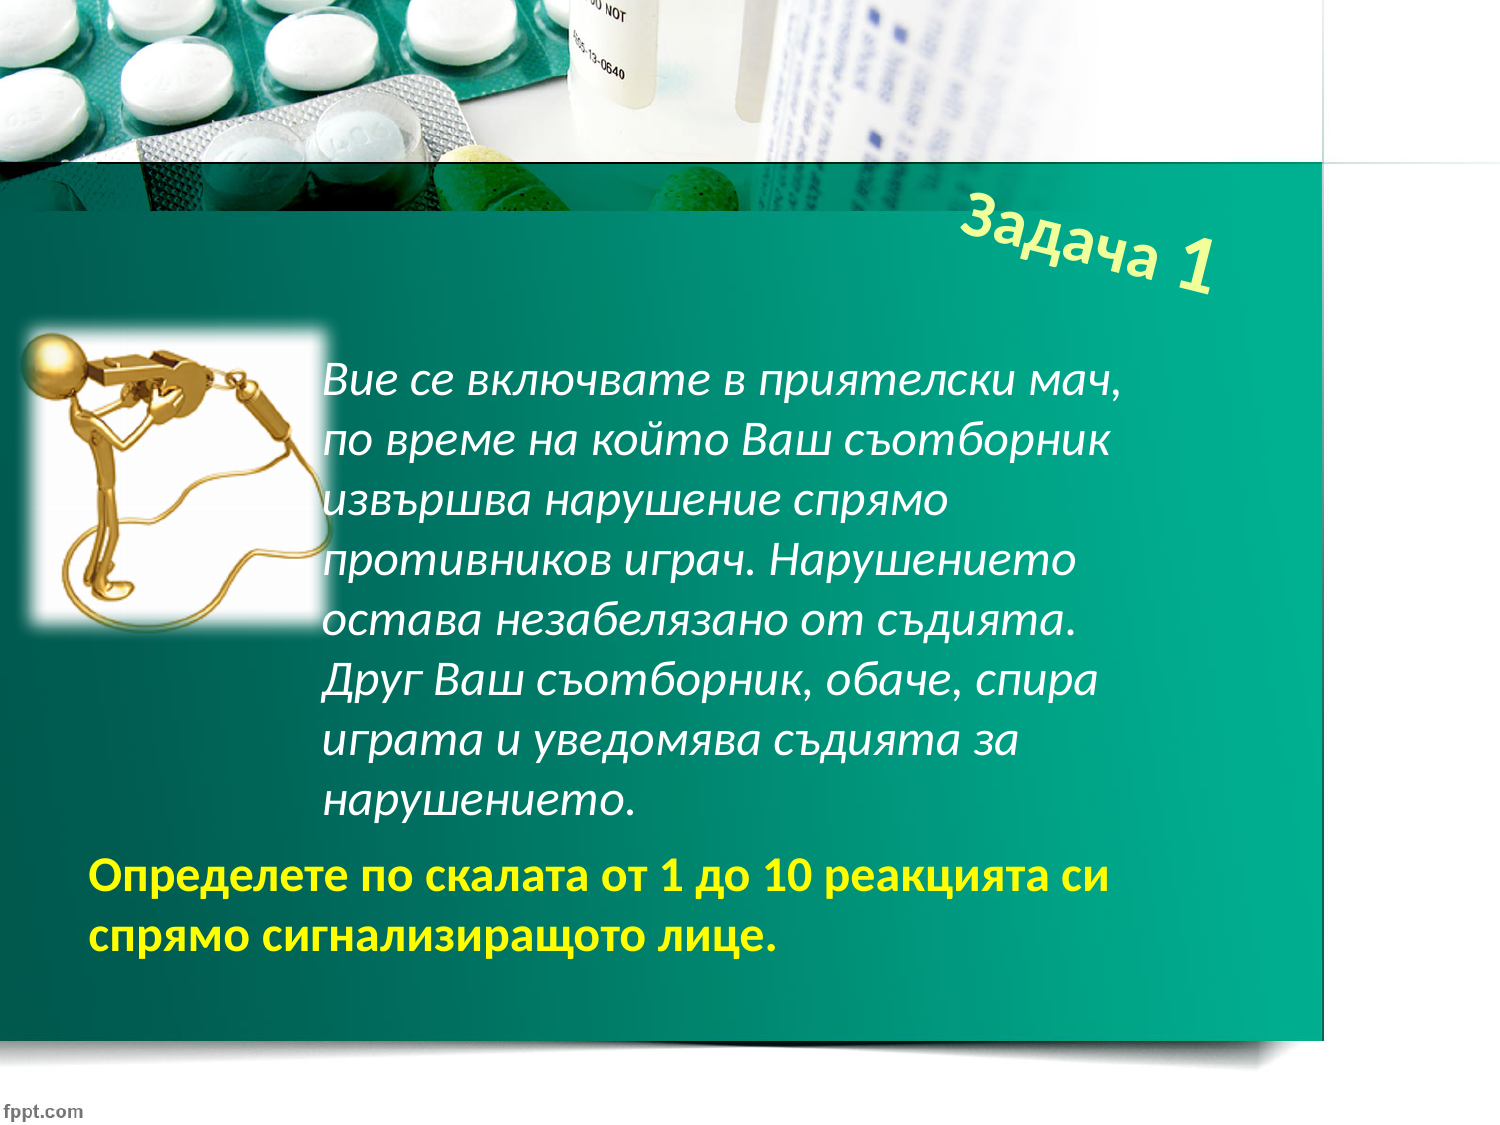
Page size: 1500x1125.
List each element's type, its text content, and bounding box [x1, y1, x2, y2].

text_box Вие се включвате в приятелски мач, по време на който Ваш съотборник извършва нарушение спрямо противников играч. Нарушението остава незабелязано от съдията. Друг Ваш съотборник, обаче, спира играта и уведомява съдията за нарушението. [306, 338, 1193, 833]
picture [0, 0, 1500, 1125]
text_box Задача 1 [689, 78, 1497, 386]
text_box Определете по скалата от 1 до 10 реакцията си спрямо сигнализиращото лице. [73, 834, 1267, 969]
